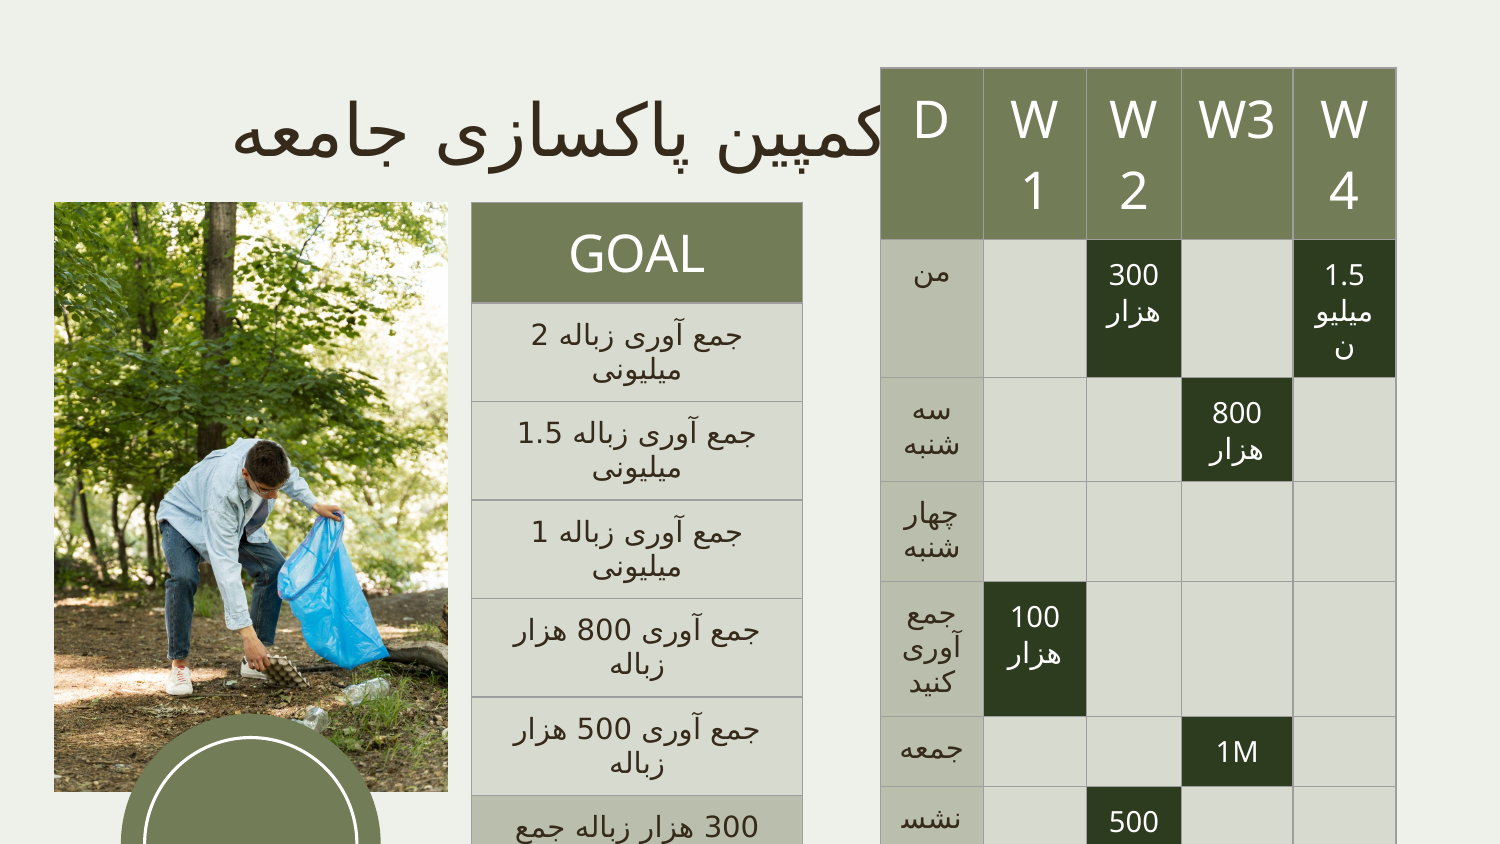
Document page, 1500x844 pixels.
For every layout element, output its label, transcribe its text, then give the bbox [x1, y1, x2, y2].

table_header W4 [1294, 69, 1395, 239]
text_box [120, 713, 381, 844]
table_header W3 [1182, 69, 1292, 239]
table_cell [1087, 378, 1181, 481]
table_cell جمع آوری 500 هزار زباله [472, 698, 802, 795]
table_cell [1182, 582, 1292, 716]
table_cell [984, 378, 1086, 481]
table_cell [1294, 787, 1395, 844]
picture [54, 202, 448, 793]
table_cell سه شنبه [881, 378, 983, 481]
table_cell [1294, 582, 1395, 716]
table_header GOAL [472, 203, 802, 302]
table_cell [984, 717, 1086, 786]
table_cell [1087, 717, 1181, 786]
table_cell [1294, 717, 1395, 786]
table_cell [1182, 787, 1292, 844]
table_cell [1294, 378, 1395, 481]
table_header W2 [1087, 69, 1181, 239]
table_cell 100 هزار [984, 582, 1086, 716]
table_cell جمع آوری کنید [881, 582, 983, 716]
table_cell جمع آوری زباله 1 میلیونی [472, 501, 802, 598]
table_cell [984, 482, 1086, 581]
table_cell 500 هزار [1087, 787, 1181, 844]
table_cell [1087, 482, 1181, 581]
table_cell 1.5 میلیون [1294, 240, 1395, 377]
table_cell جمعه [881, 717, 983, 786]
table_cell [984, 240, 1086, 377]
table_header W1 [984, 69, 1086, 239]
table_cell [1182, 482, 1292, 581]
table_cell 300 هزار [1087, 240, 1181, 377]
table_header D [881, 69, 983, 239]
table_cell جمع آوری زباله 2 میلیونی [472, 304, 802, 401]
table_cell [1182, 240, 1292, 377]
table_cell 300 هزار زباله جمع آوری [472, 796, 802, 844]
table_cell 1M [1182, 717, 1292, 786]
table_cell نشست [881, 787, 983, 844]
title کمپین پاکسازی جامعه [0, 68, 880, 162]
table_cell جمع آوری 800 هزار زباله [472, 599, 802, 696]
table_cell چهارشنبه [881, 482, 983, 581]
table_cell [984, 787, 1086, 844]
table_cell [1087, 582, 1181, 716]
table_cell جمع آوری زباله 1.5 میلیونی [472, 402, 802, 499]
table_cell 800 هزار [1182, 378, 1292, 481]
table_cell من [881, 240, 983, 377]
table_cell [1294, 482, 1395, 581]
